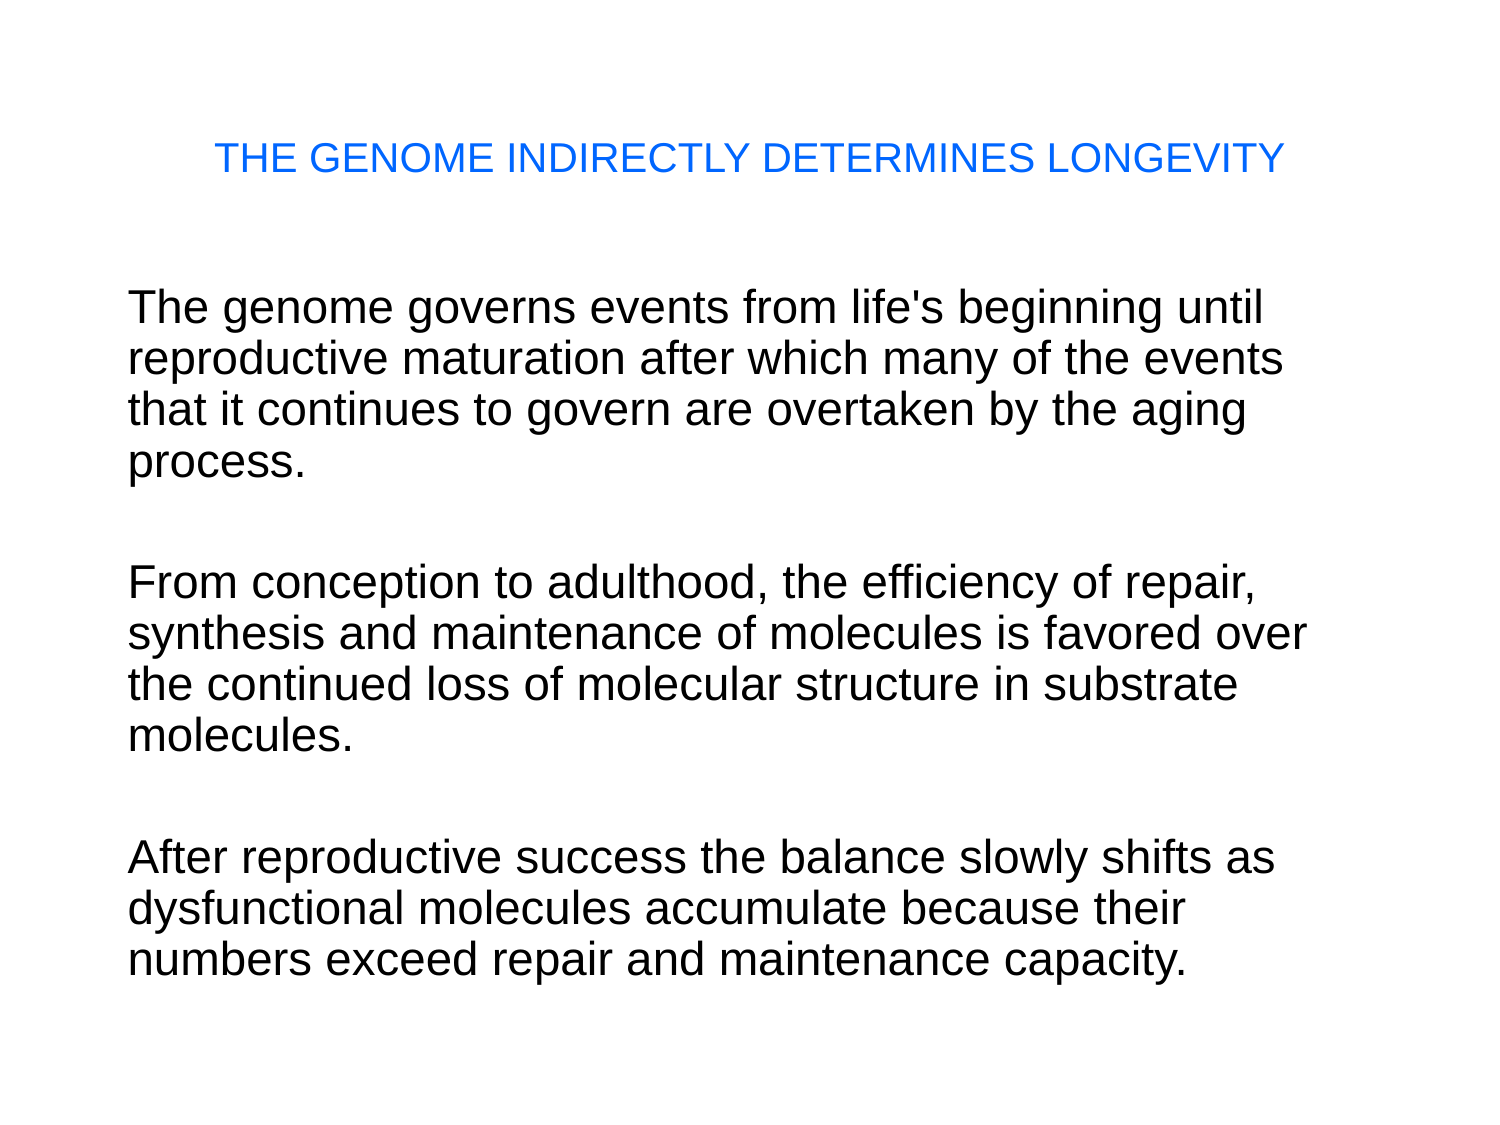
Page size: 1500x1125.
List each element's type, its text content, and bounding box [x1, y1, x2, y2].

title THE GENOME INDIRECTLY DETERMINES LONGEVITY [112, 50, 1388, 263]
list The genome governs events from life's beginning until reproductive maturation after which many of the events that it continues to govern are overtaken by the aging process. From conception to adulthood, the efficiency of repair, synthesis and maintenance of molecules is favored over the continued loss of molecular structure in substrate molecules. After reproductive success the balance slowly shifts as dysfunctional molecules accumulate because their numbers exceed repair and maintenance capacity. [112, 275, 1388, 1000]
